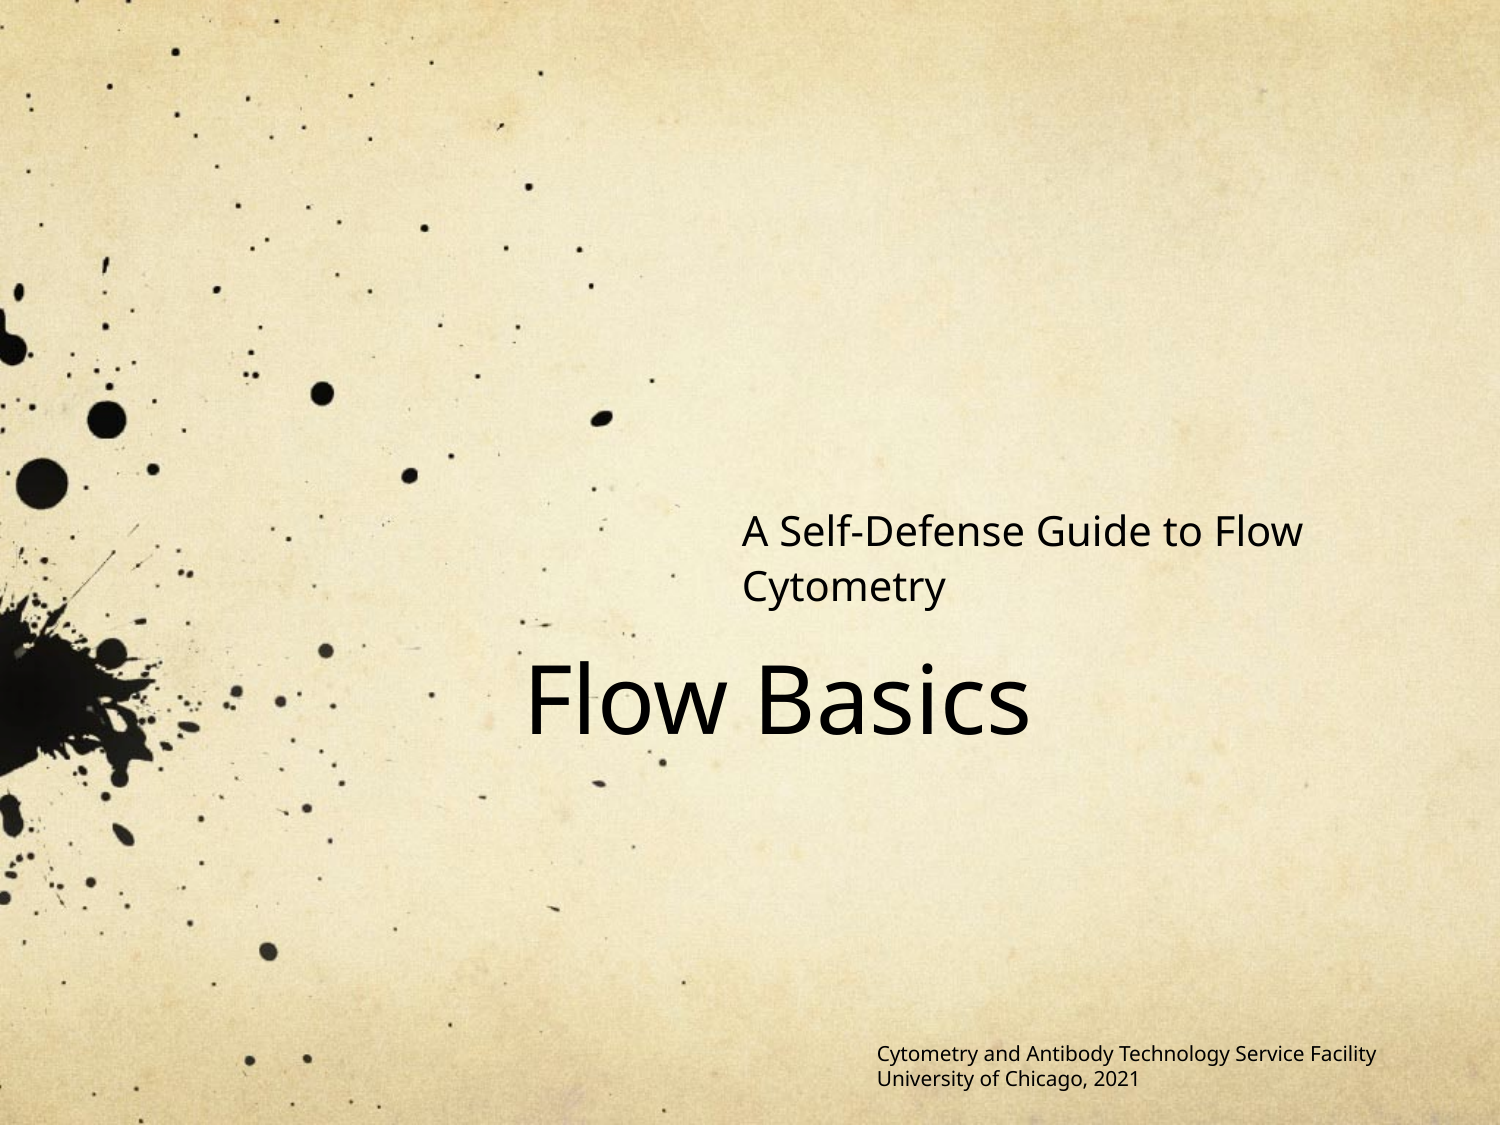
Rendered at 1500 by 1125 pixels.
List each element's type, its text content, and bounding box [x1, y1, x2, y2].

list A Self-Defense Guide to Flow Cytometry [726, 500, 1446, 583]
title Flow Basics [515, 438, 1500, 754]
picture [0, 0, 1500, 1125]
text_box Cytometry and Antibody Technology Service Facility University of Chicago, 2021 [861, 1032, 1493, 1124]
